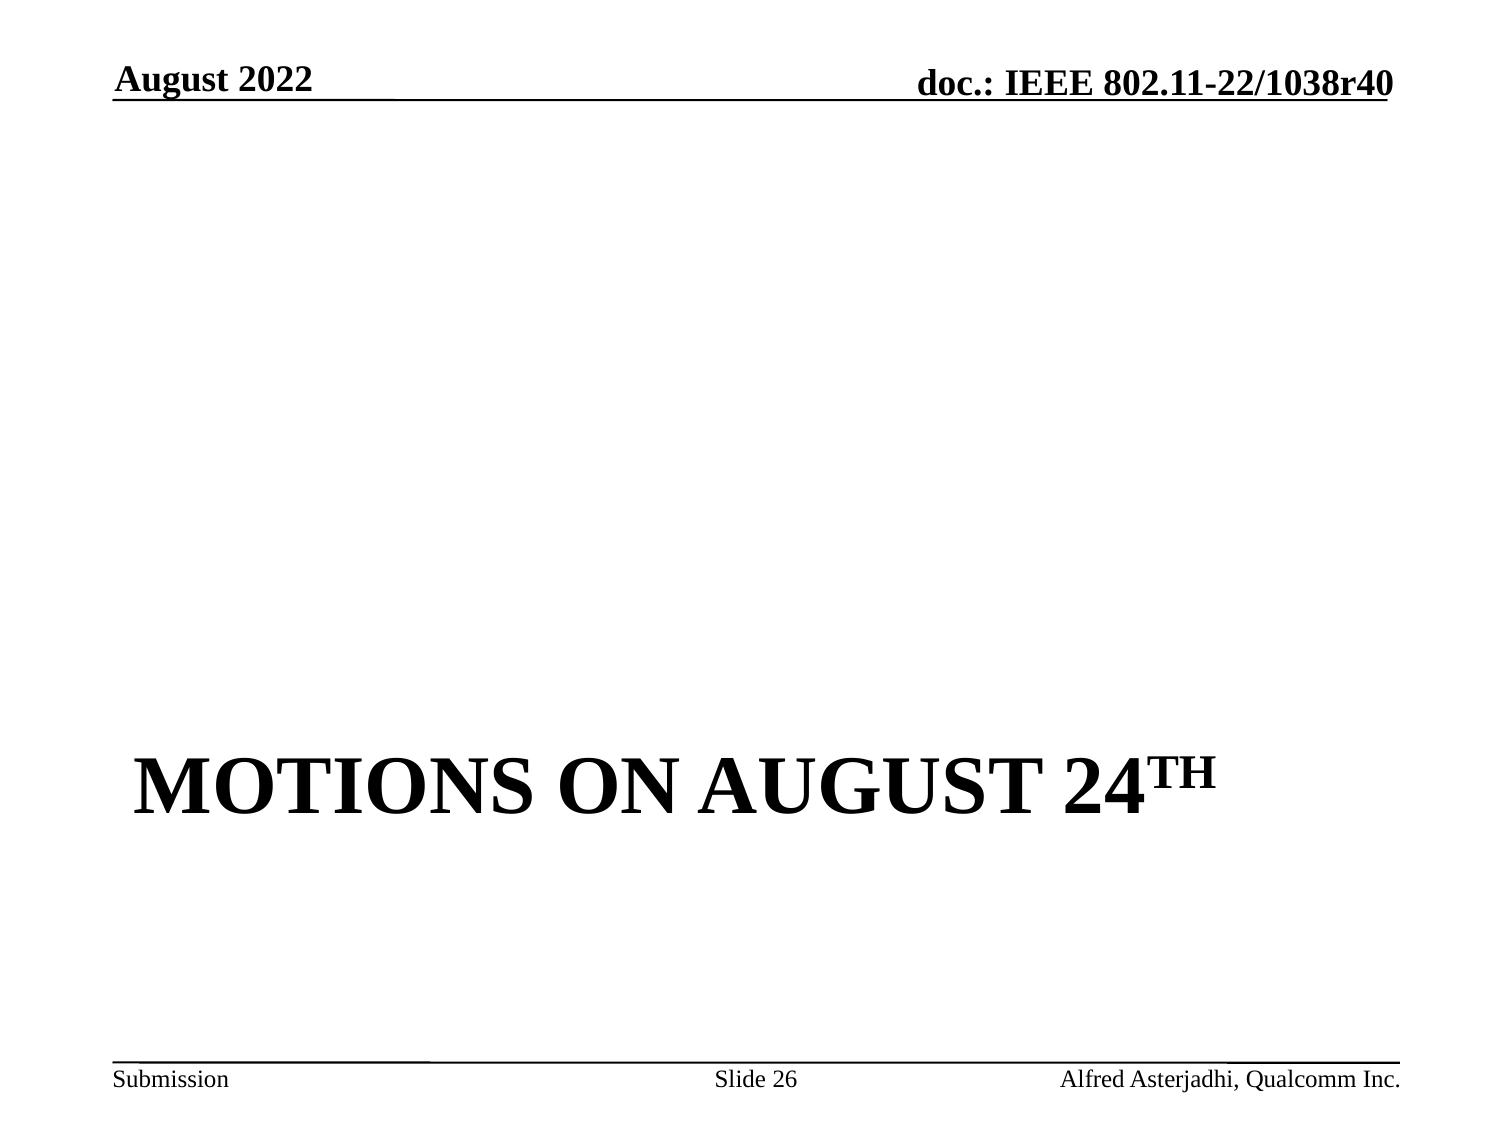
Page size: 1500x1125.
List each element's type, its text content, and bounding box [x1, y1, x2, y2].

title Motions on August 24th [118, 722, 1394, 947]
footer Alfred Asterjadhi, Qualcomm Inc. [878, 1061, 1402, 1093]
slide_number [114, 54, 423, 100]
slide_number Slide 26 [712, 1061, 800, 1123]
